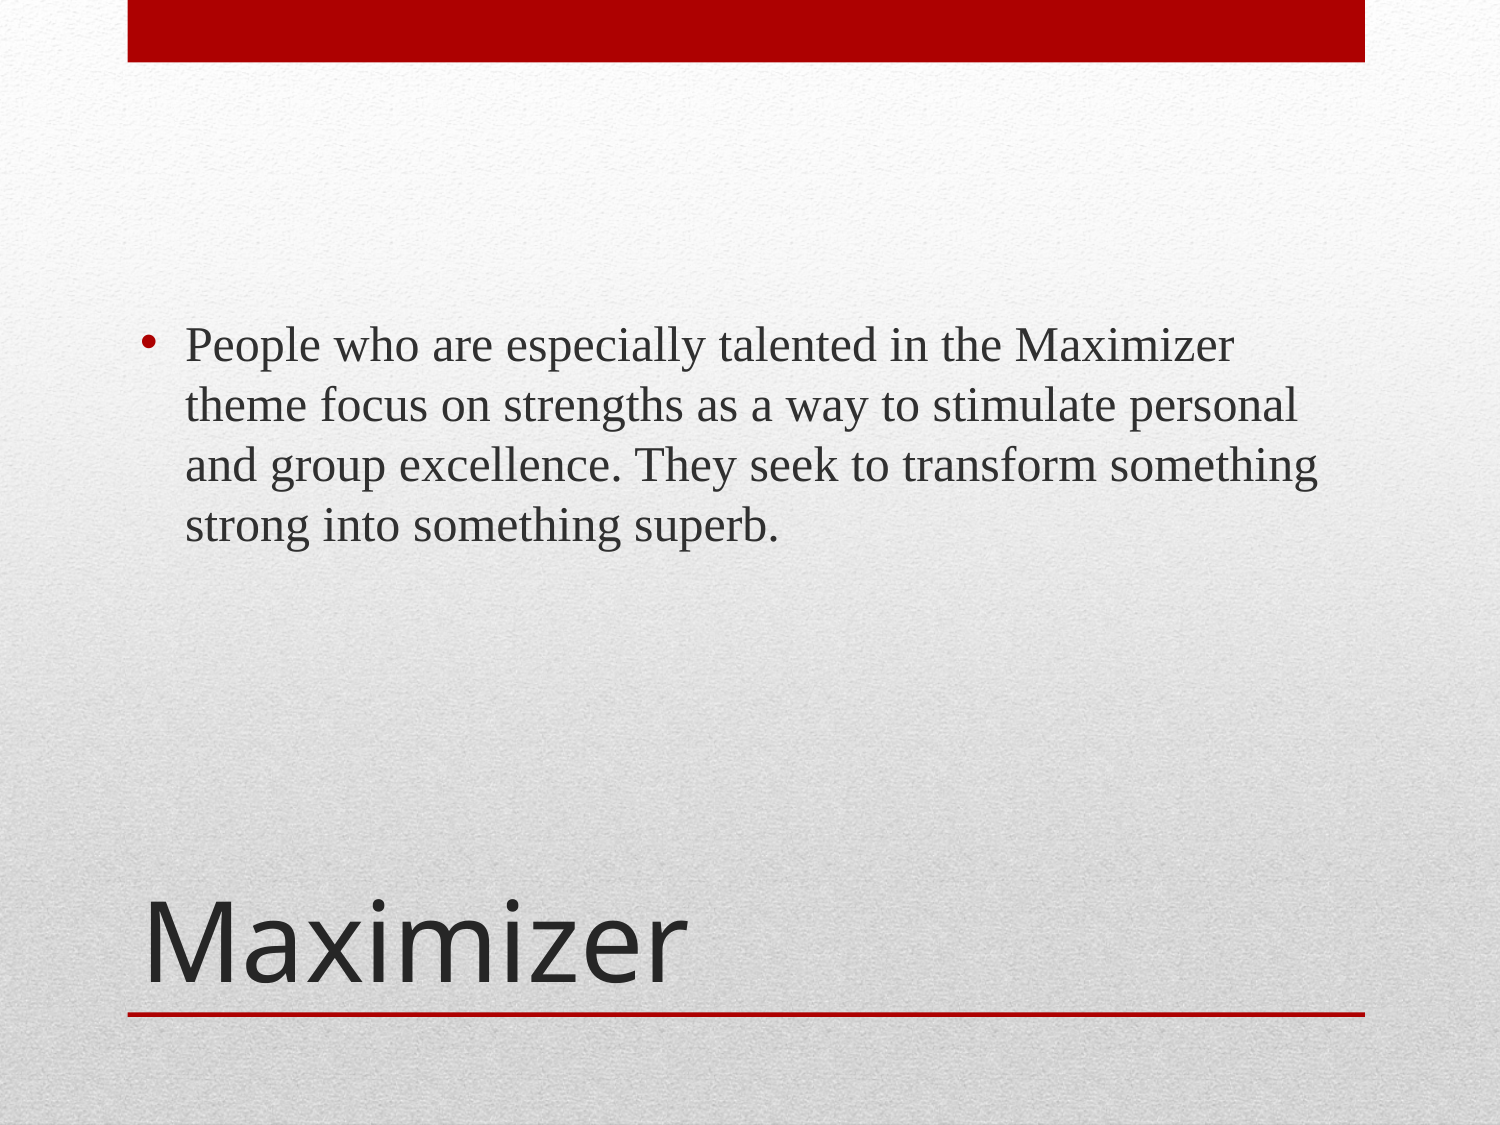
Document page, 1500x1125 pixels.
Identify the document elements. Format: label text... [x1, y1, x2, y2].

list People who are especially talented in the Maximizer theme focus on strengths as a way to stimulate personal and group excellence. They seek to transform something strong into something superb. [125, 112, 1363, 750]
title Maximizer [125, 750, 1238, 1013]
